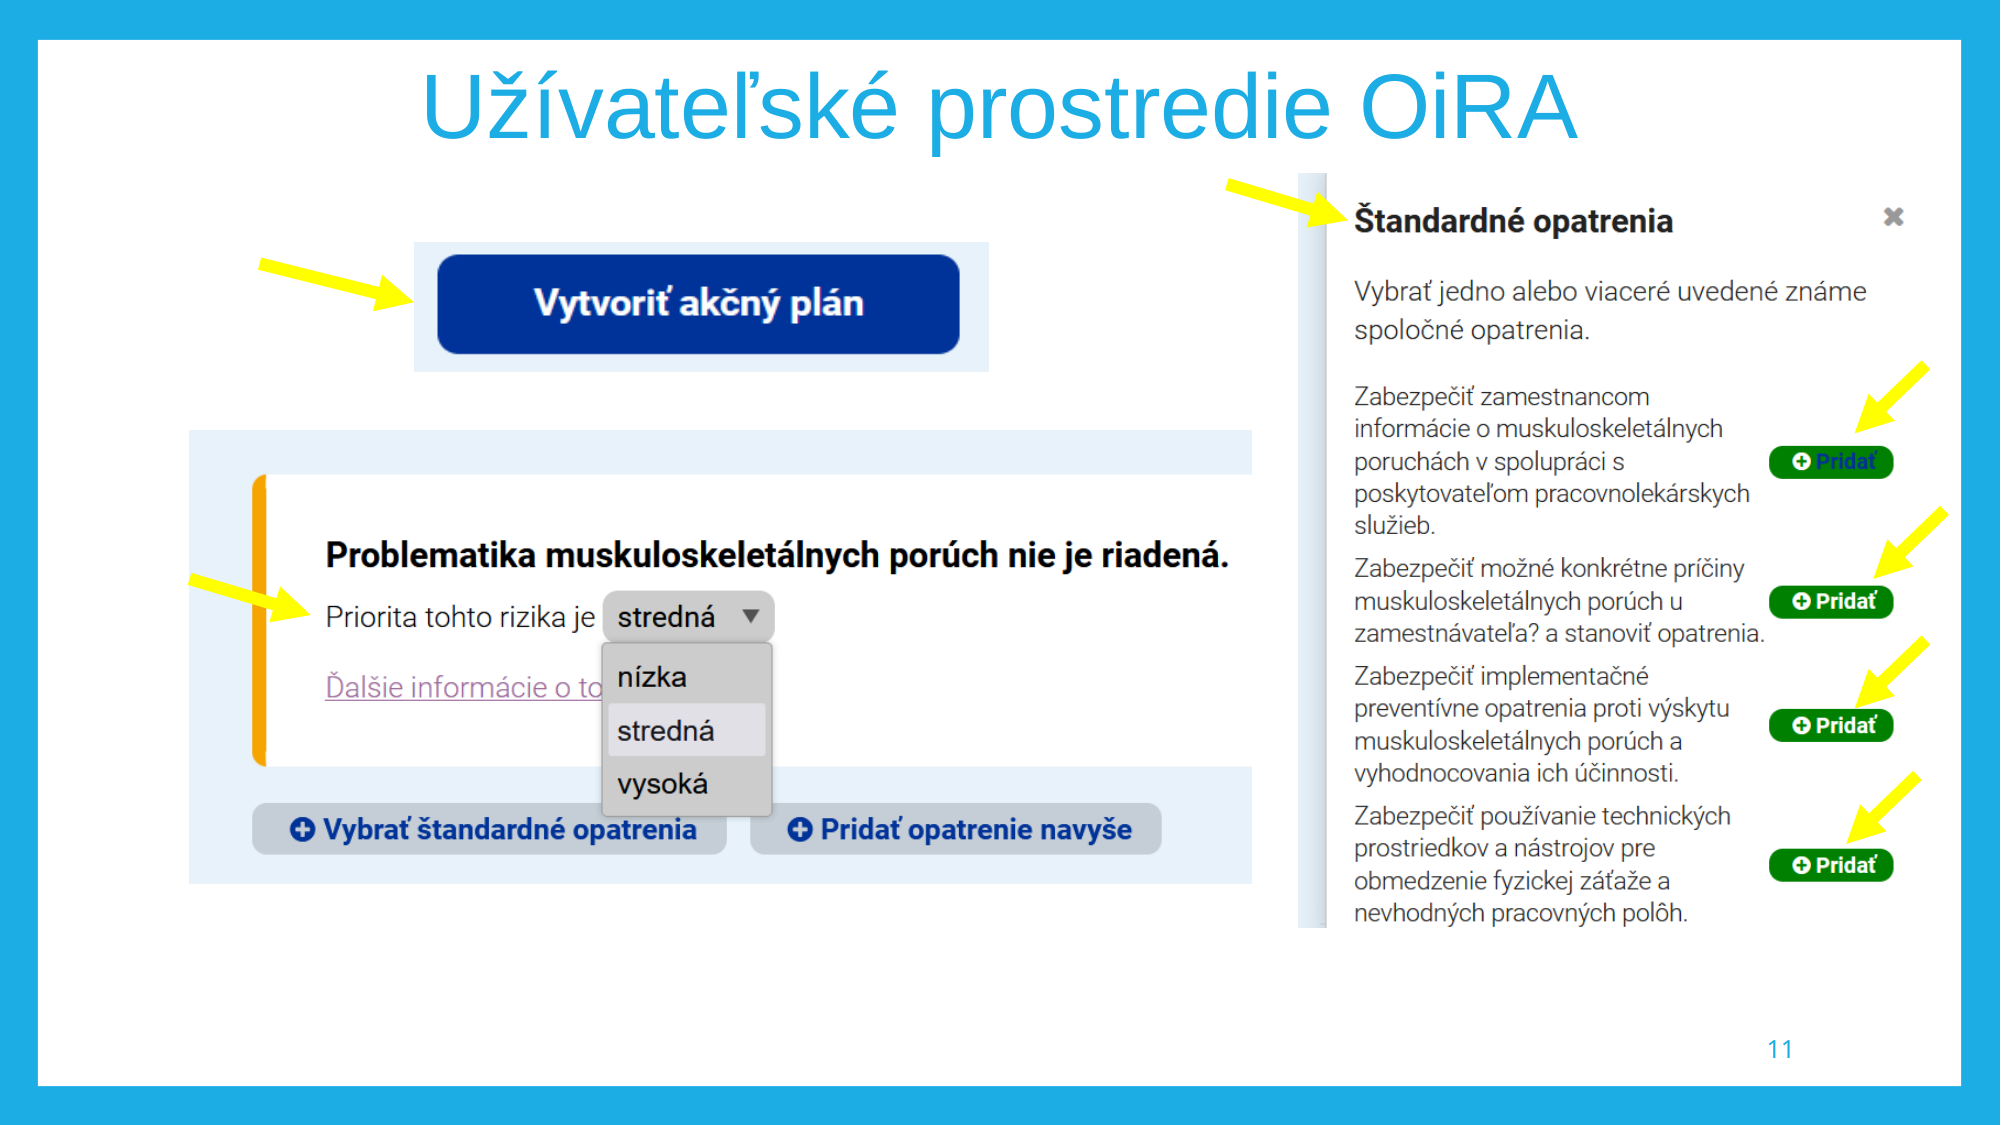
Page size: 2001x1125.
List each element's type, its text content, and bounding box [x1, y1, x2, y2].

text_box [1854, 364, 1927, 434]
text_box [1226, 183, 1349, 221]
title Užívateľské prostredie OiRA [190, 44, 1811, 174]
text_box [1854, 639, 1927, 709]
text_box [259, 263, 415, 303]
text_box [1845, 775, 1918, 845]
slide_number 11 [1530, 1020, 1811, 1081]
picture [1298, 173, 1910, 928]
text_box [189, 578, 311, 616]
picture [189, 430, 1252, 884]
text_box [1872, 510, 1945, 580]
picture [413, 241, 989, 373]
